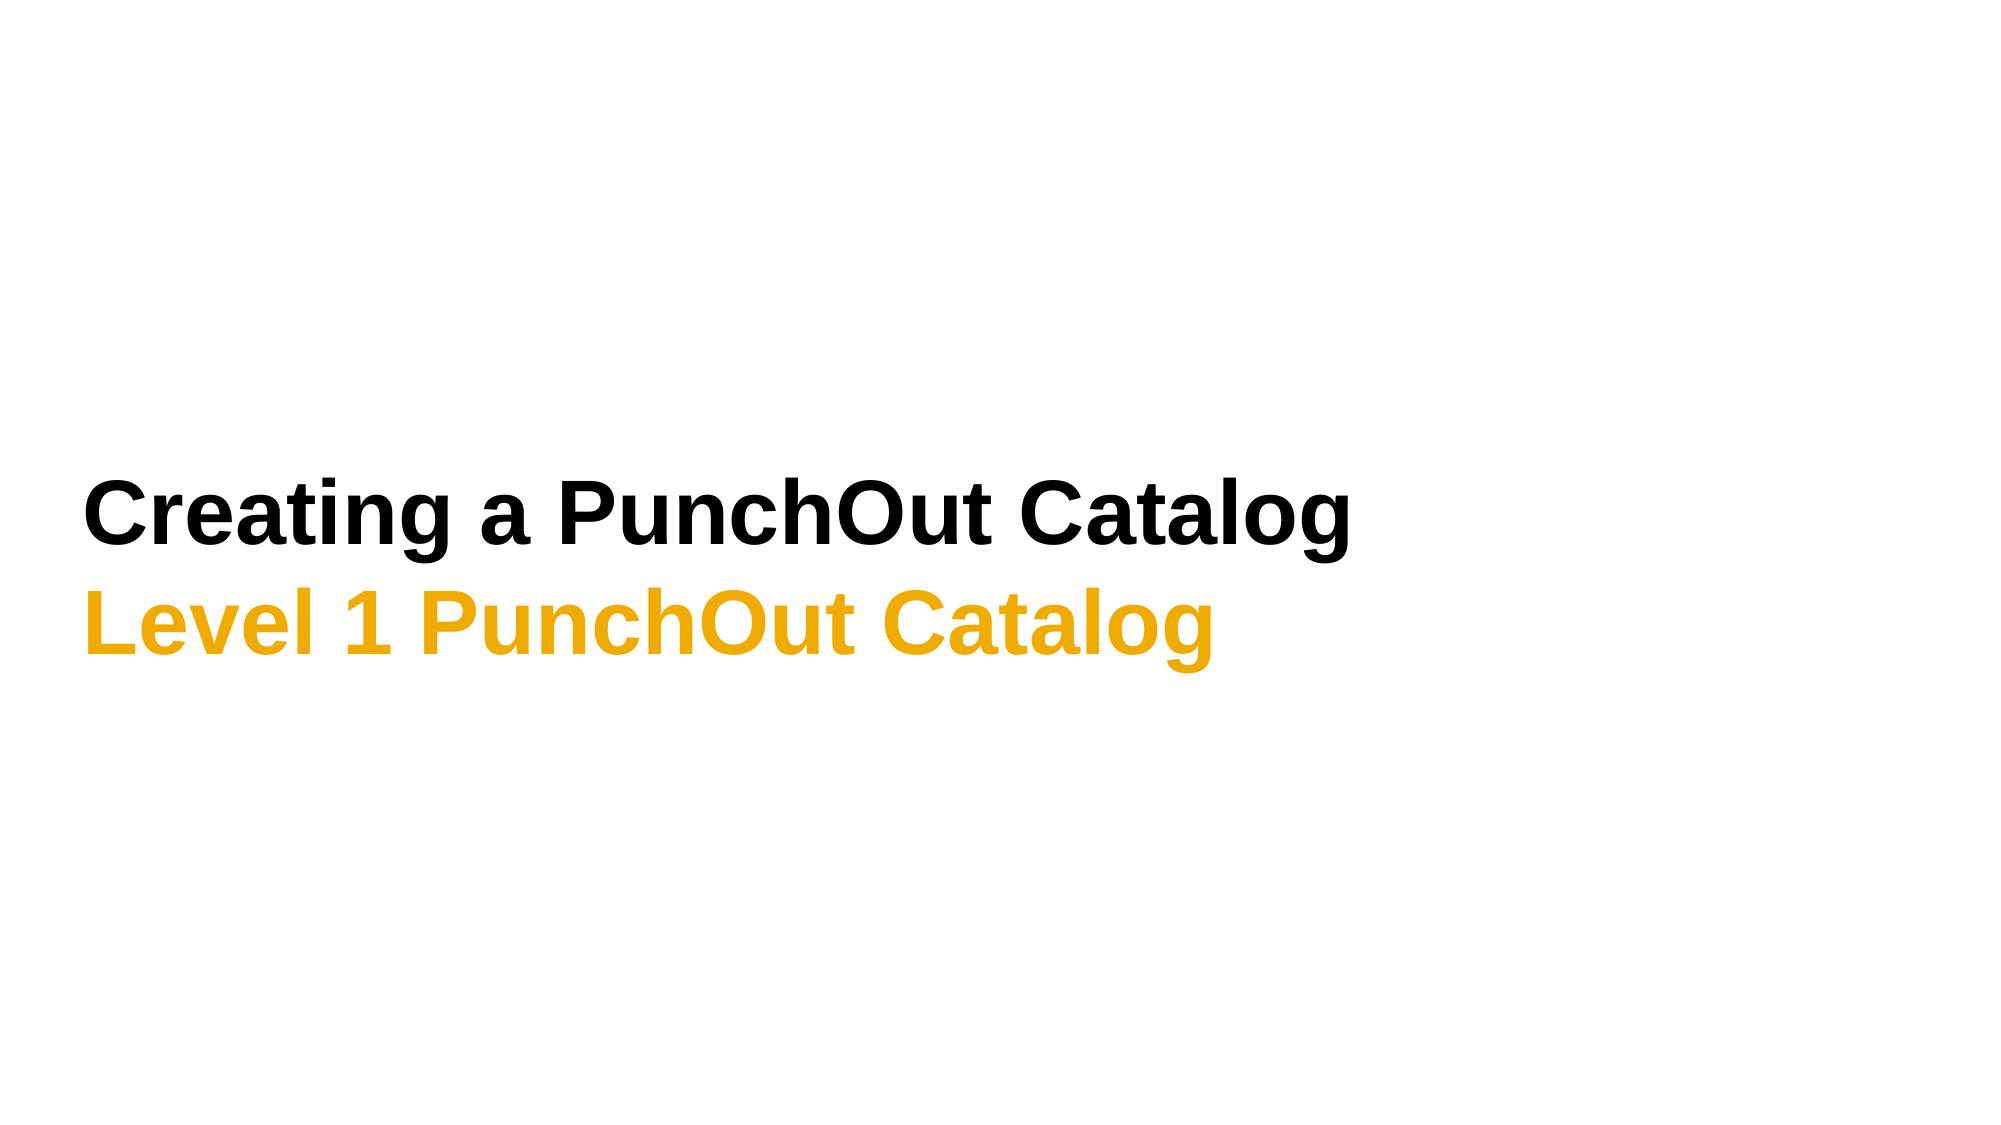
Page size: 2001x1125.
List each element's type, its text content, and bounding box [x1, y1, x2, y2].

title Creating a PunchOut Catalog Level 1 PunchOut Catalog [82, 506, 1918, 619]
